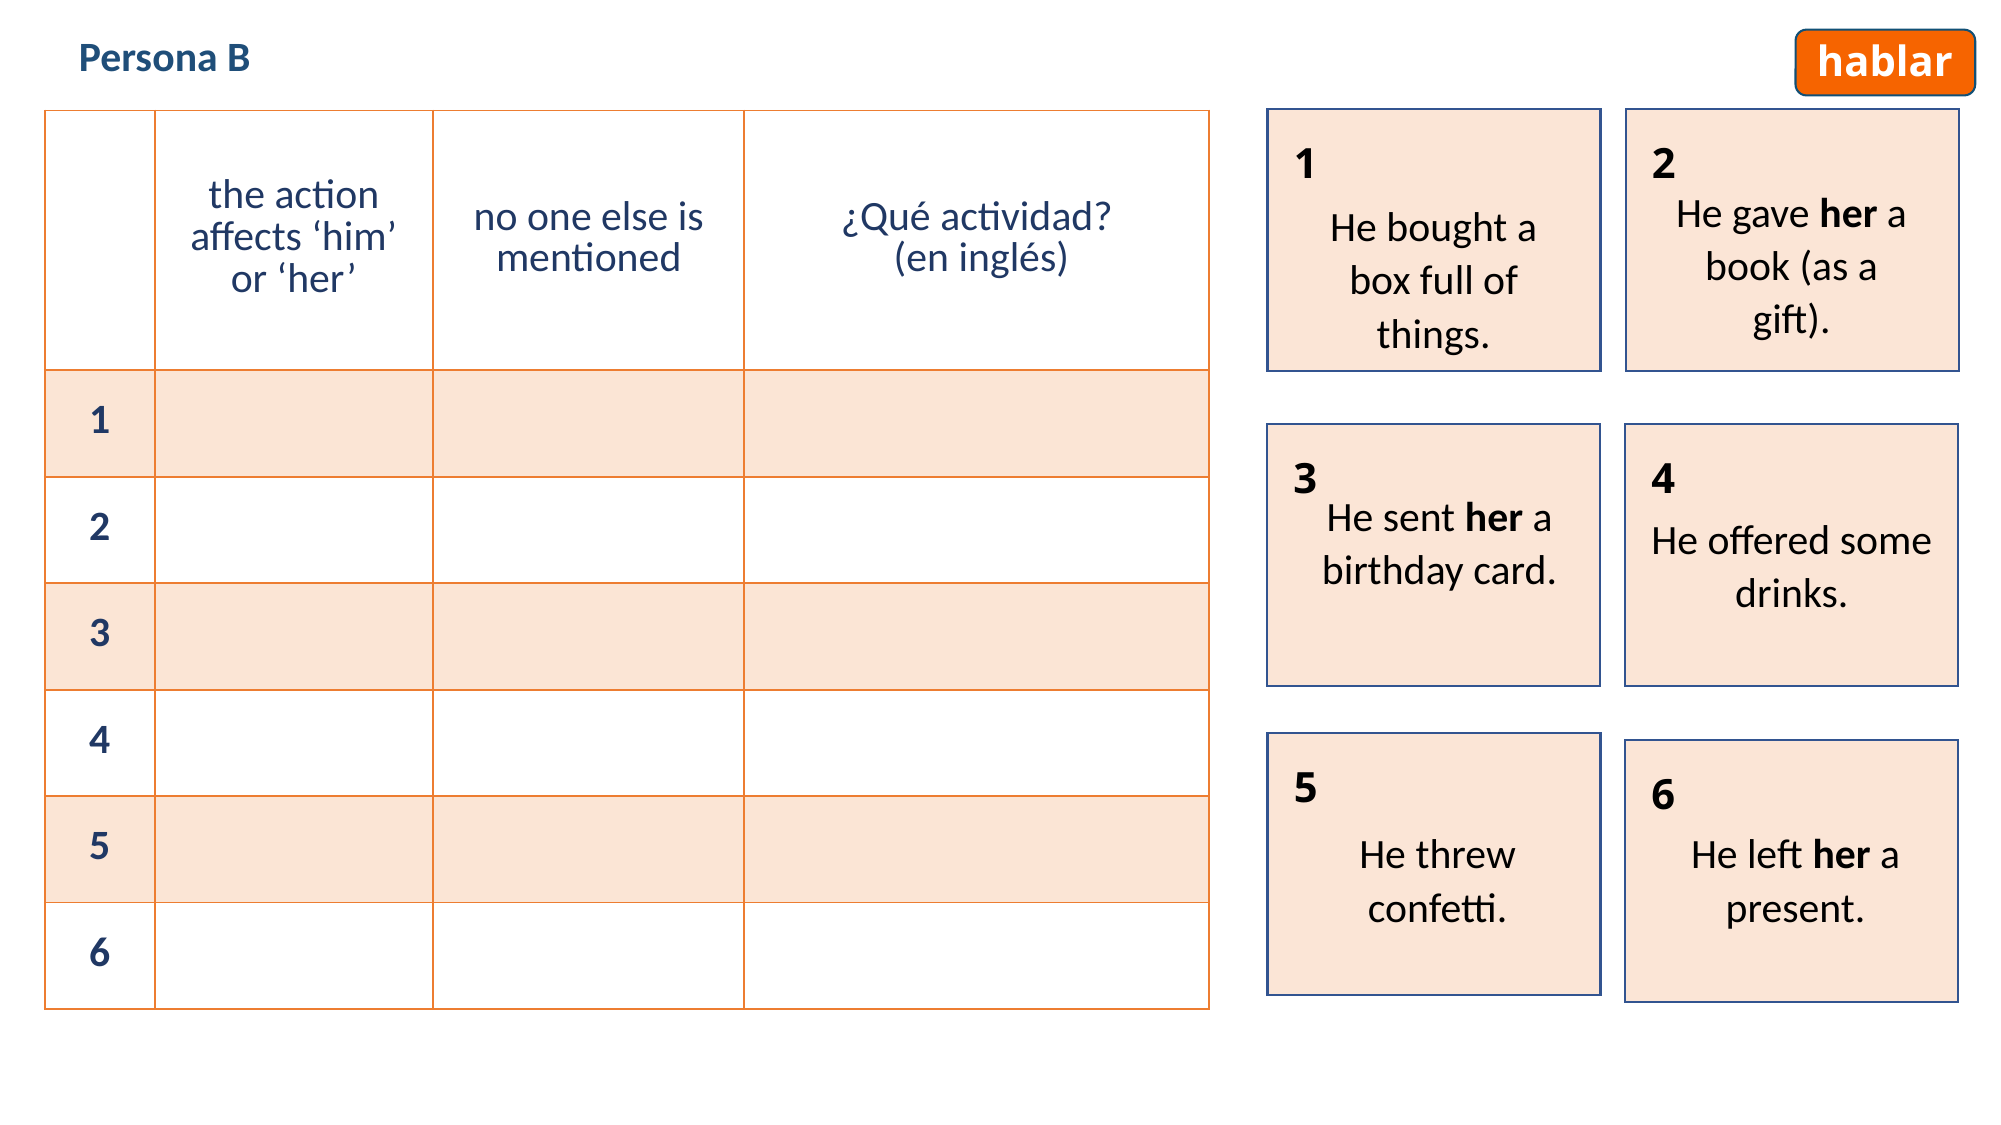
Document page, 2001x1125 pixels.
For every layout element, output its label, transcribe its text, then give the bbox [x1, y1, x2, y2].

table_cell [156, 797, 432, 902]
table_header no one else is mentioned [434, 111, 743, 369]
text_box He bought a box full of things. [1296, 188, 1571, 365]
title hablar [1780, 8, 1990, 117]
table_cell [434, 478, 743, 582]
table_header [46, 111, 154, 369]
table_cell [434, 371, 743, 476]
text_box [1625, 108, 1960, 372]
text_box [1266, 732, 1602, 996]
text_box 6 [1636, 756, 1681, 826]
table_cell [434, 584, 743, 689]
table_cell 5 [46, 797, 154, 902]
text_box Persona B [63, 22, 266, 88]
table_cell 2 [46, 478, 154, 582]
table_cell [156, 478, 432, 582]
table_header ¿Qué actividad? (en inglés) [745, 111, 1208, 369]
table_cell 3 [46, 584, 154, 689]
table_cell 6 [46, 903, 154, 1008]
table_header the action affects ‘him’ or ‘her’ [156, 111, 432, 369]
text_box [1624, 739, 1959, 1003]
table_cell [434, 903, 743, 1008]
table_cell [434, 797, 743, 902]
table_cell [745, 691, 1208, 795]
text_box [1266, 423, 1601, 687]
table_cell [745, 371, 1208, 476]
table_cell [156, 584, 432, 689]
text_box He offered some drinks. [1625, 501, 1959, 624]
text_box 5 [1278, 750, 1323, 819]
text_box 3 [1278, 440, 1323, 510]
table_cell 4 [46, 691, 154, 795]
table_cell [745, 478, 1208, 582]
text_box [1266, 108, 1602, 372]
table_cell [156, 903, 432, 1008]
text_box He gave her a book (as a gift). [1654, 174, 1929, 350]
text_box 1 [1278, 126, 1323, 195]
text_box He sent her a birthday card. [1302, 478, 1577, 601]
table_cell [745, 797, 1208, 902]
text_box [1624, 423, 1959, 687]
text_box 4 [1636, 440, 1681, 510]
table_cell [434, 691, 743, 795]
table_cell [156, 371, 432, 476]
table_cell [745, 584, 1208, 689]
table_cell 1 [46, 371, 154, 476]
text_box He threw confetti. [1300, 816, 1575, 939]
text_box 2 [1636, 126, 1681, 195]
table_cell [745, 903, 1208, 1008]
text_box He left her a present. [1629, 816, 1962, 939]
table_cell [156, 691, 432, 795]
